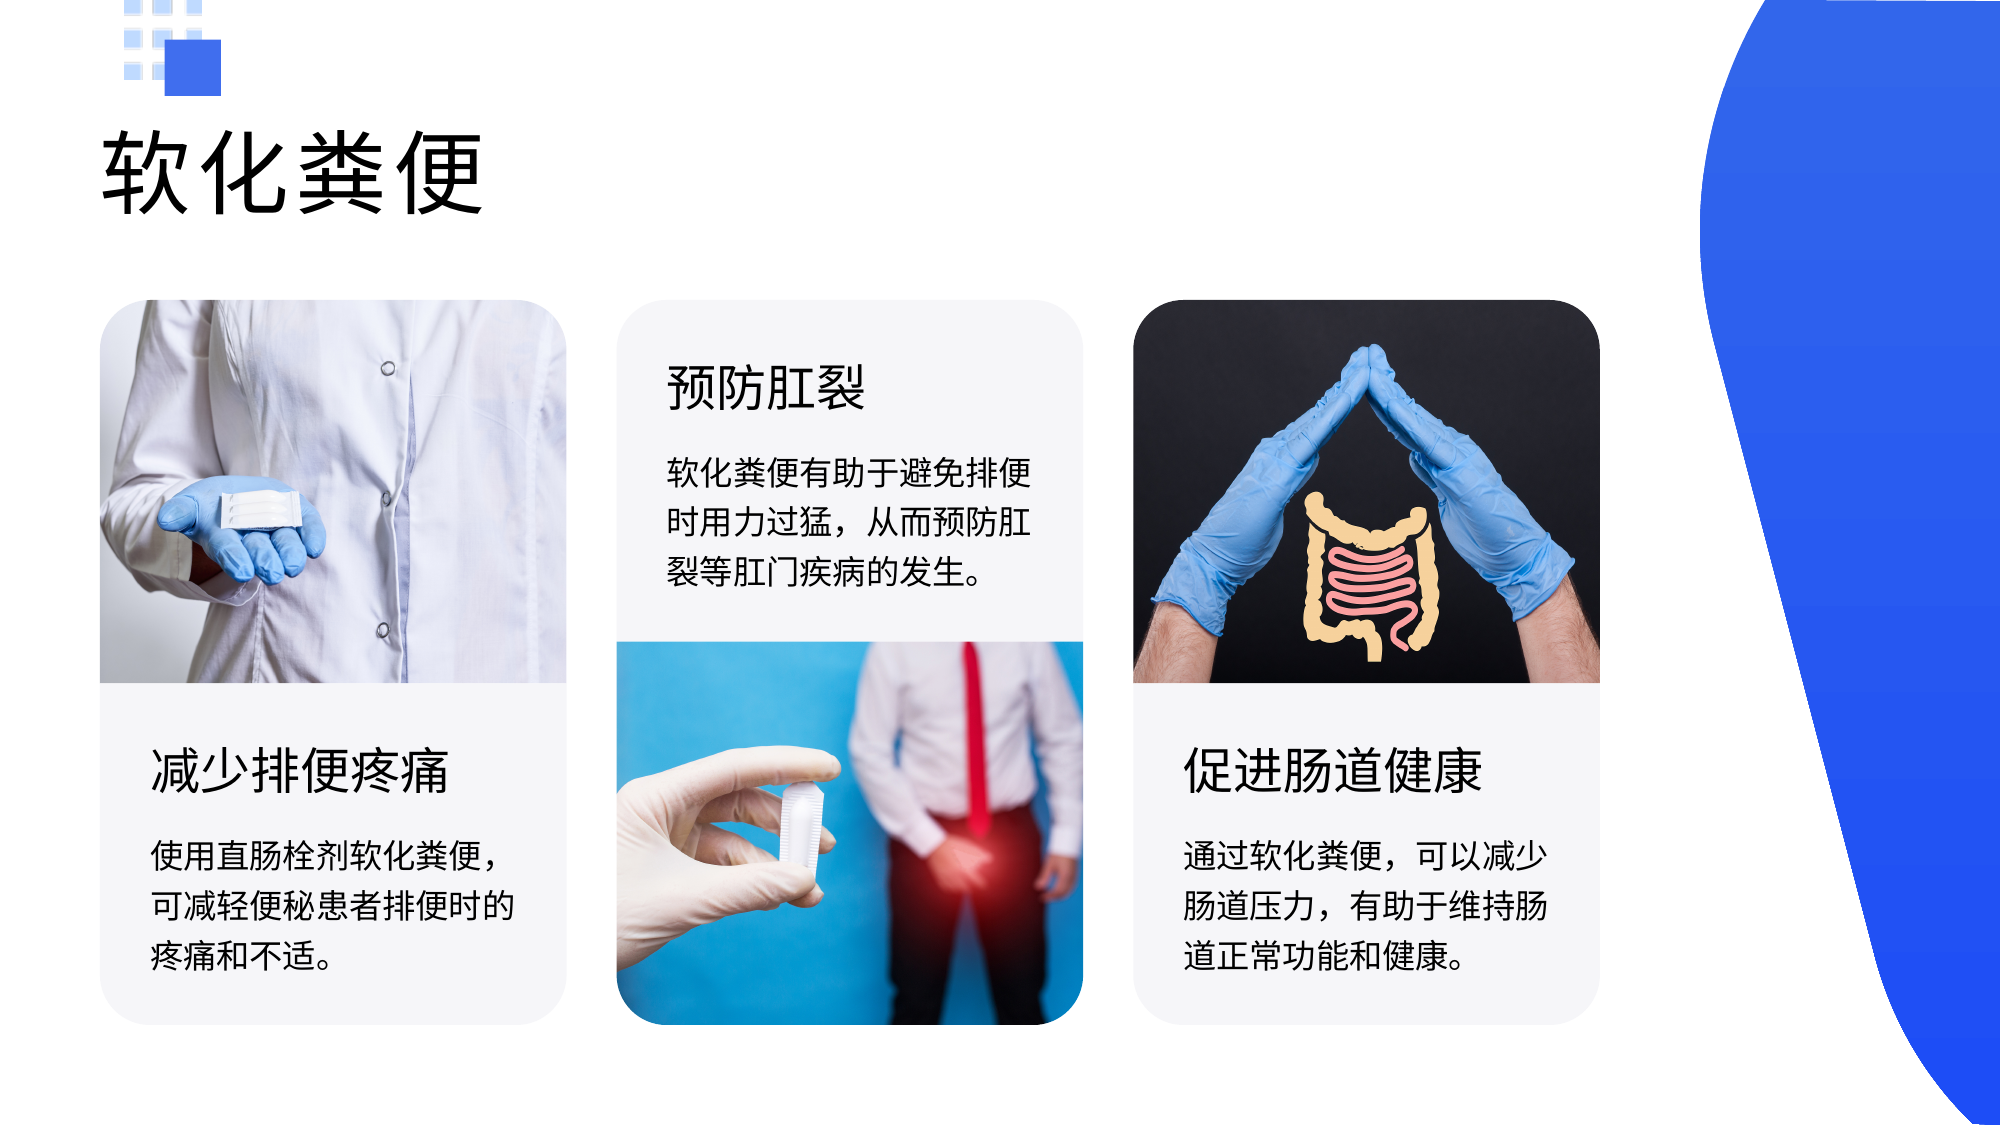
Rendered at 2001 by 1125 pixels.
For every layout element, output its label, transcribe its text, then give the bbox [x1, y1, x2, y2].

text_box [1698, 0, 2000, 1125]
title 软化粪便 [99, 99, 1623, 225]
text_box [164, 39, 222, 97]
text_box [99, 299, 1601, 1026]
picture [124, 0, 203, 80]
